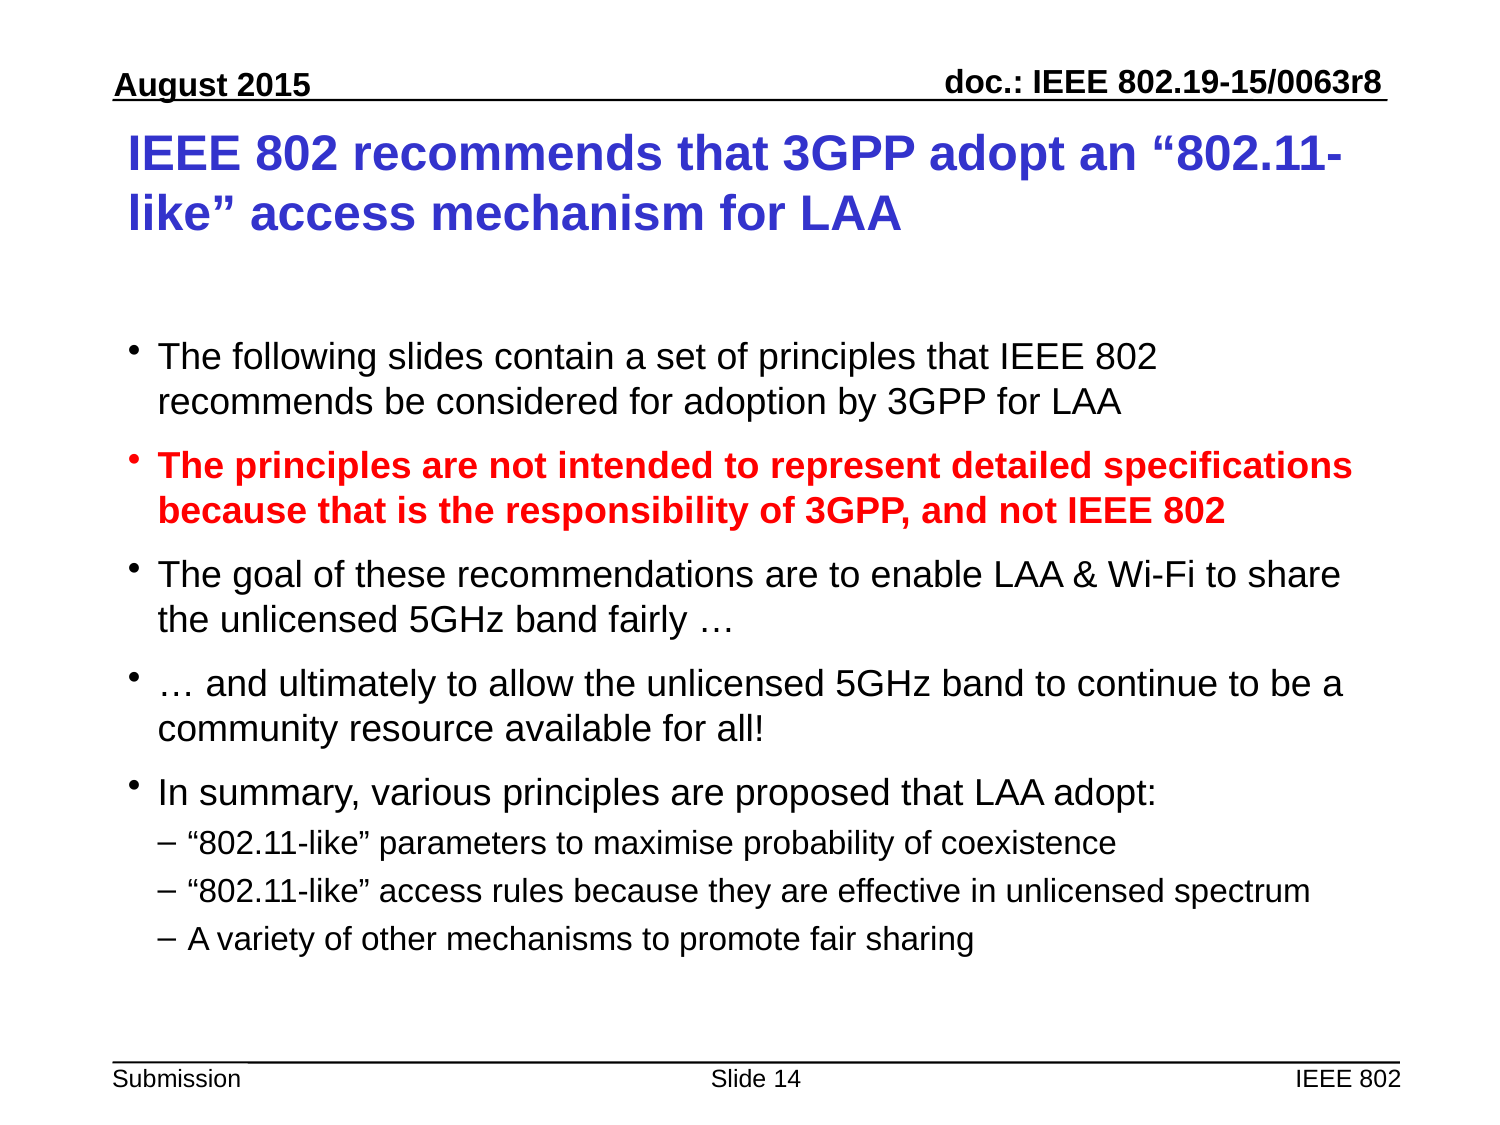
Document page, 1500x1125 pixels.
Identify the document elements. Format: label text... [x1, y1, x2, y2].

title IEEE 802 recommends that 3GPP adopt an “802.11-like” access mechanism for LAA [112, 112, 1388, 288]
slide_number Slide 14 [709, 1061, 803, 1093]
list The following slides contain a set of principles that IEEE 802 recommends be considered for adoption by 3GPP for LAA The principles are not intended to represent detailed specifications because that is the responsibility of 3GPP, and not IEEE 802 The goal of these recommendations are to enable LAA & Wi-Fi to share the unlicensed 5GHz band fairly … … and ultimately to allow the unlicensed 5GHz band to continue to be a community resource available for all! In summary, various principles are proposed that LAA adopt: “802.11-like” parameters to maximise probability of coexistence “802.11-like” access rules because they are effective in unlicensed spectrum A variety of other mechanisms to promote fair sharing [112, 324, 1388, 1000]
footer IEEE 802 [1294, 1061, 1402, 1093]
